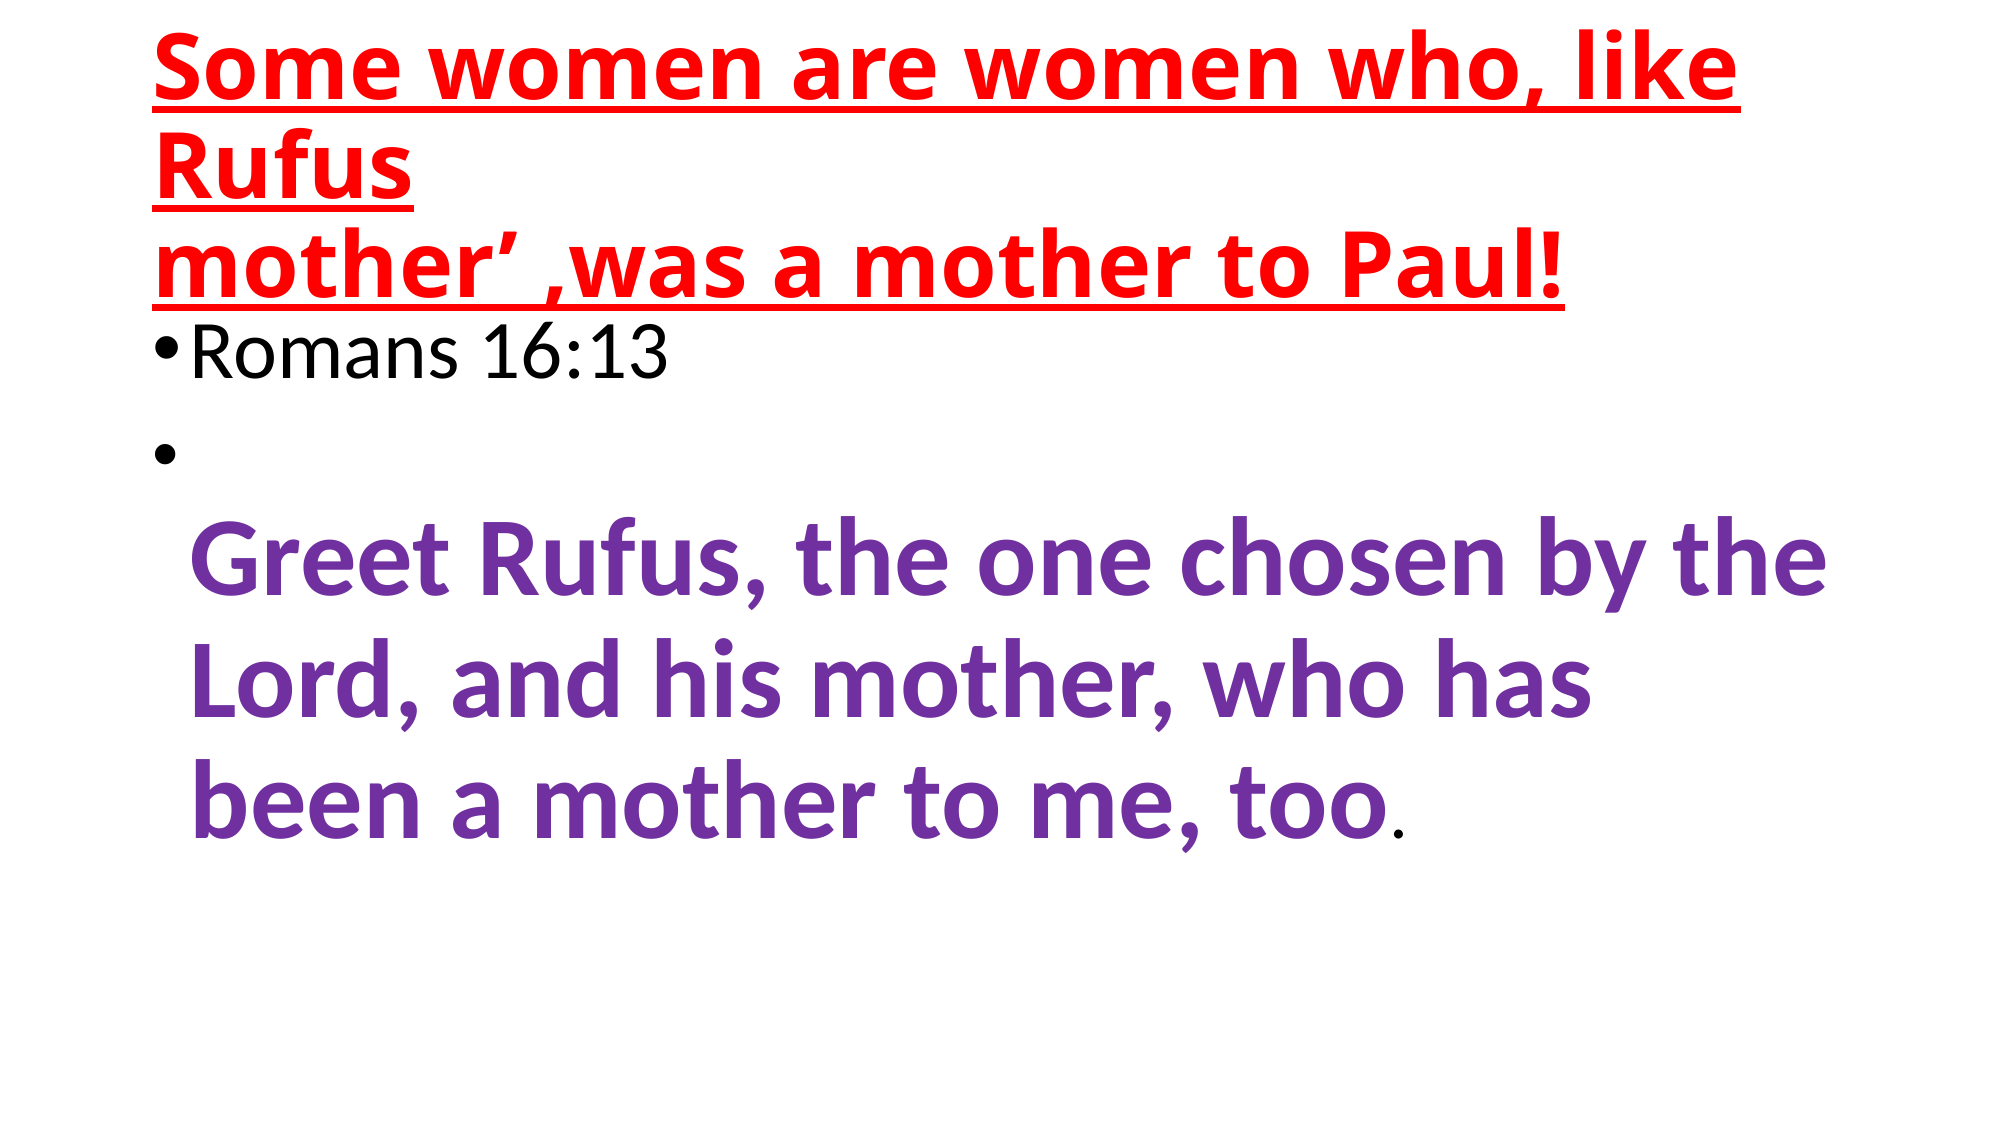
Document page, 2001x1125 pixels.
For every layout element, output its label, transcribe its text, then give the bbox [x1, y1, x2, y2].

title Some women are women who, like Rufus mother’ ,was a mother to Paul! [137, 59, 1863, 278]
list Romans 16:13 Greet Rufus, the one chosen by the Lord, and his mother, who has been a mother to me, too. [137, 299, 1863, 1014]
